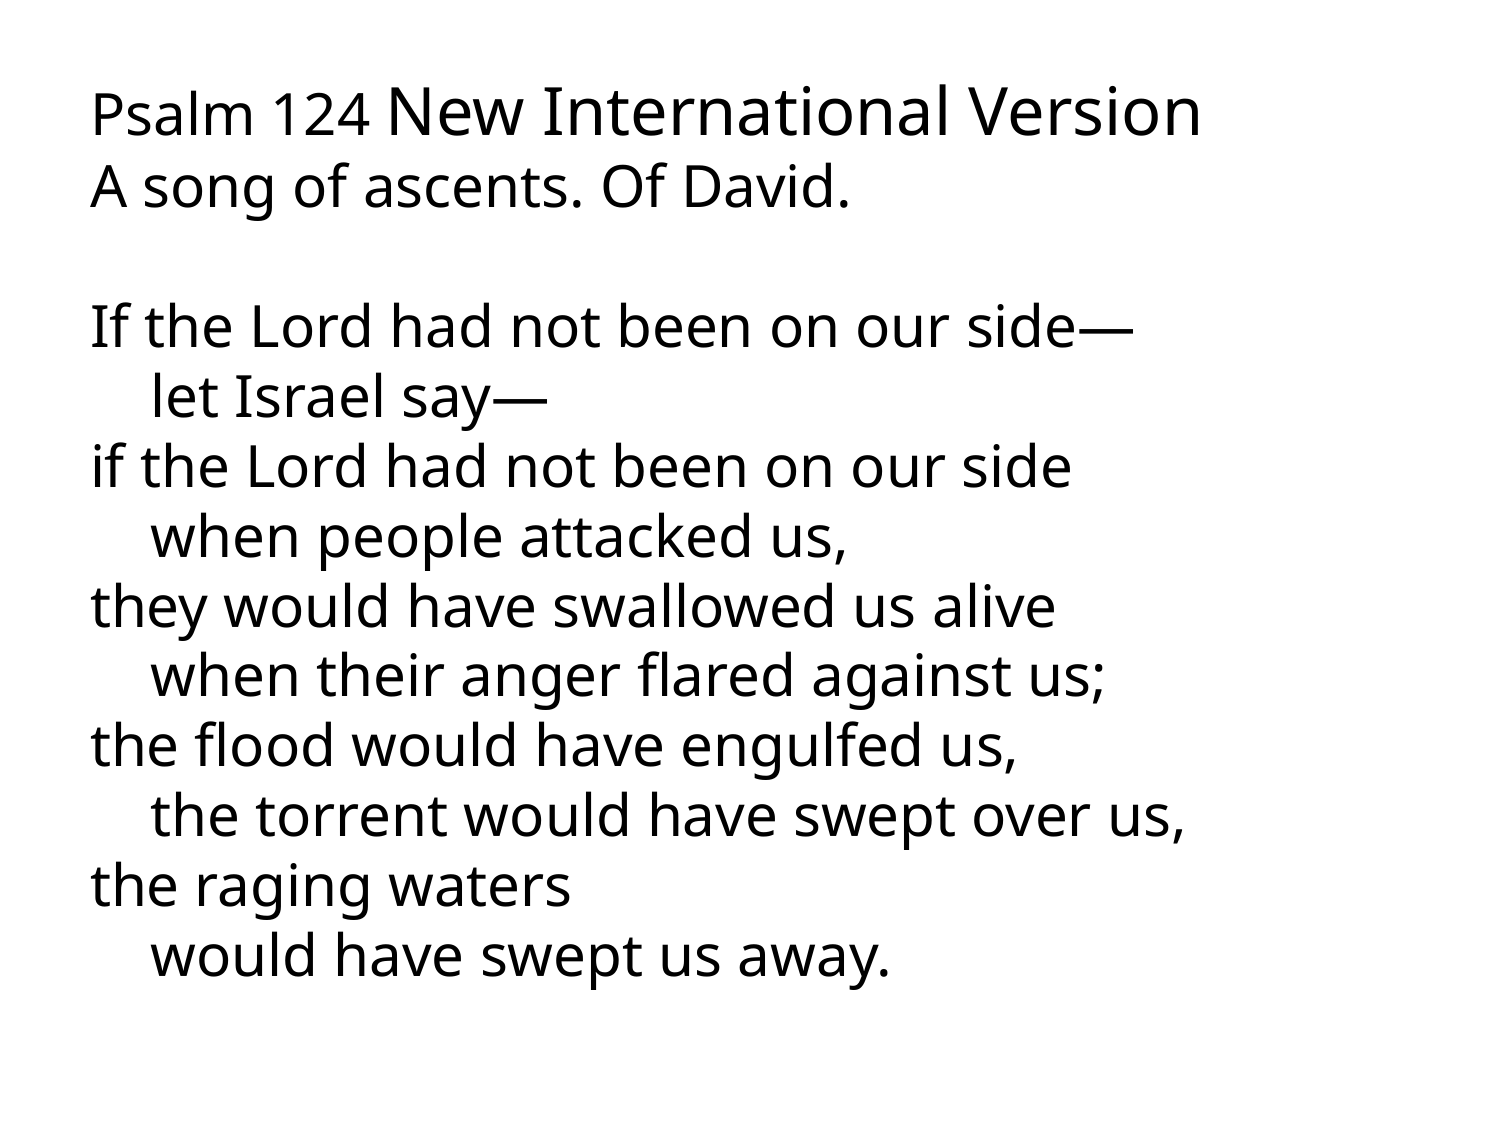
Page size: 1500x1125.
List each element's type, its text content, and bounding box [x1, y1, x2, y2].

title Psalm 124 New International Version A song of ascents. Of David. If the Lord had not been on our side— let Israel say— if the Lord had not been on our side when people attacked us, they would have swallowed us alive when their anger flared against us; the flood would have engulfed us, the torrent would have swept over us, the raging waters would have swept us away. [74, 44, 1426, 1083]
